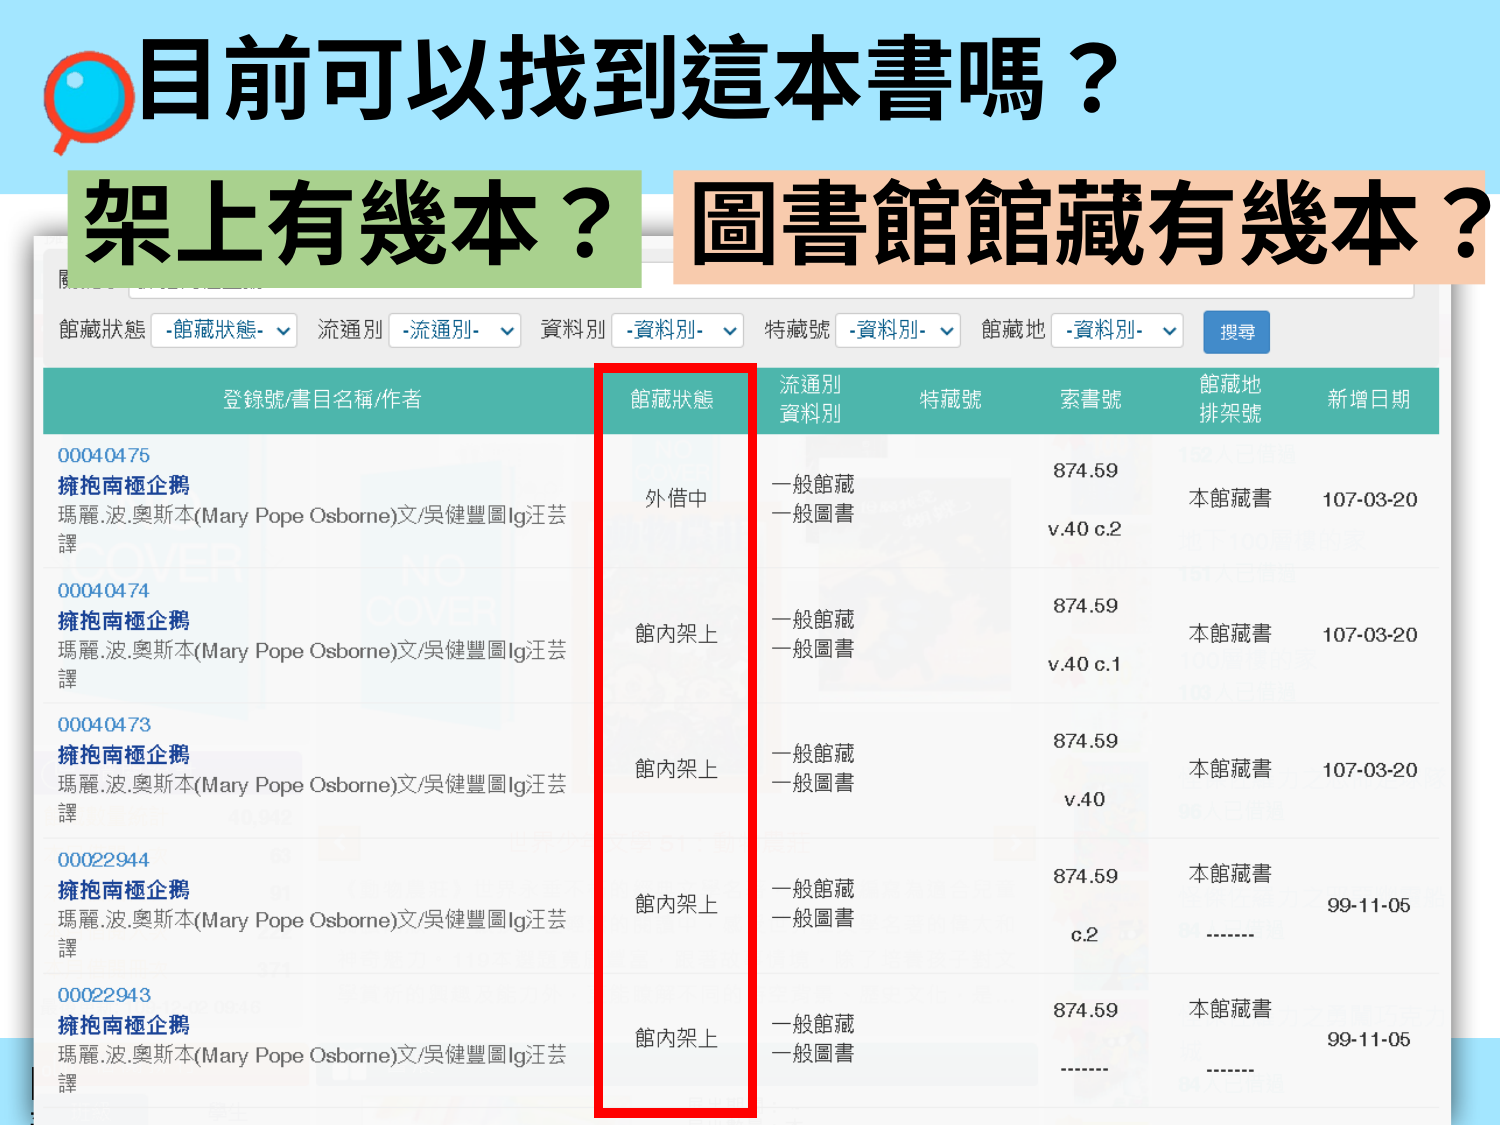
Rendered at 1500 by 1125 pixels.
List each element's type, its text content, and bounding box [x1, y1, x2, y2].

text_box 目前可以找到這本書嗎？ [116, 25, 1128, 143]
text_box 架上有幾本？ [67, 170, 642, 236]
picture [14, 8, 1452, 1125]
text_box 圖書館館藏有幾本？ [673, 170, 1486, 285]
